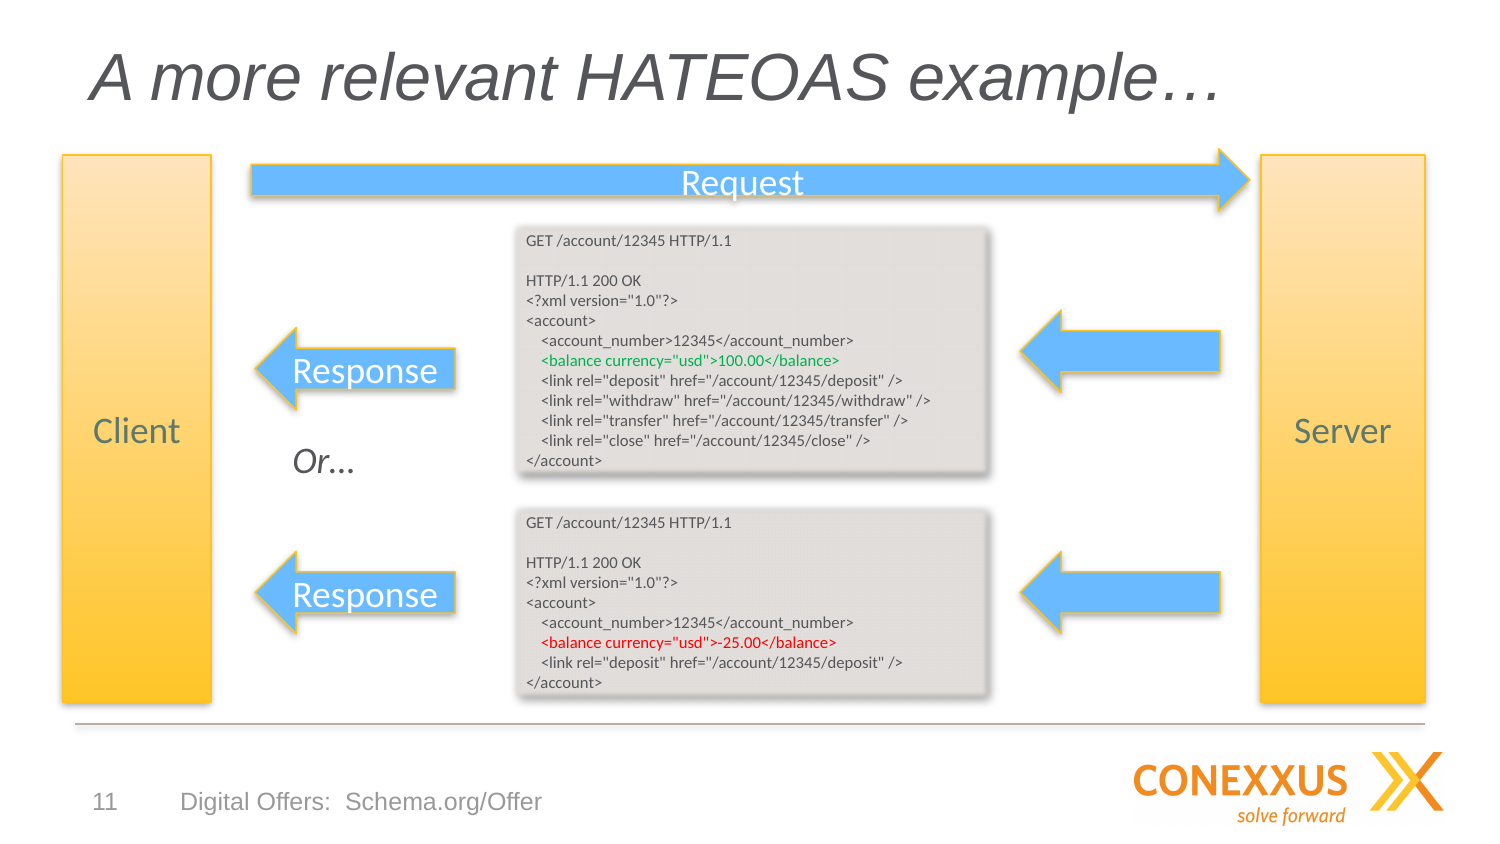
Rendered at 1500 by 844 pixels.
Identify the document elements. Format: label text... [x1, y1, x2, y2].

text_box Response [254, 326, 456, 411]
text_box Or… [277, 428, 478, 489]
text_box Client [62, 154, 212, 703]
picture [1134, 752, 1444, 826]
text_box GET /account/12345 HTTP/1.1 HTTP/1.1 200 OK <?xml version="1.0"?> <account> <account_number>12345</account_number> <balance currency="usd">-25.00</balance> <link rel="deposit" href="/account/12345/deposit" /> </account> [521, 514, 983, 692]
text_box Request [250, 147, 1251, 212]
text_box GET /account/12345 HTTP/1.1 HTTP/1.1 200 OK <?xml version="1.0"?> <account> <account_number>12345</account_number> <balance currency="usd">100.00</balance> <link rel="deposit" href="/account/12345/deposit" /> <link rel="withdraw" href="/account/12345/withdraw" /> <link rel="transfer" href="/account/12345/transfer" /> <link rel="close" href="/account/12345/close" /> </account> [520, 231, 983, 469]
text_box Response [254, 550, 456, 635]
slide_number 11 [77, 777, 166, 823]
text_box [1019, 550, 1221, 635]
title A more relevant HATEOAS example… [75, 3, 1425, 145]
text_box Server [1260, 154, 1426, 703]
text_box [1019, 309, 1221, 394]
footer Digital Offers: Schema.org/Offer [166, 777, 641, 823]
